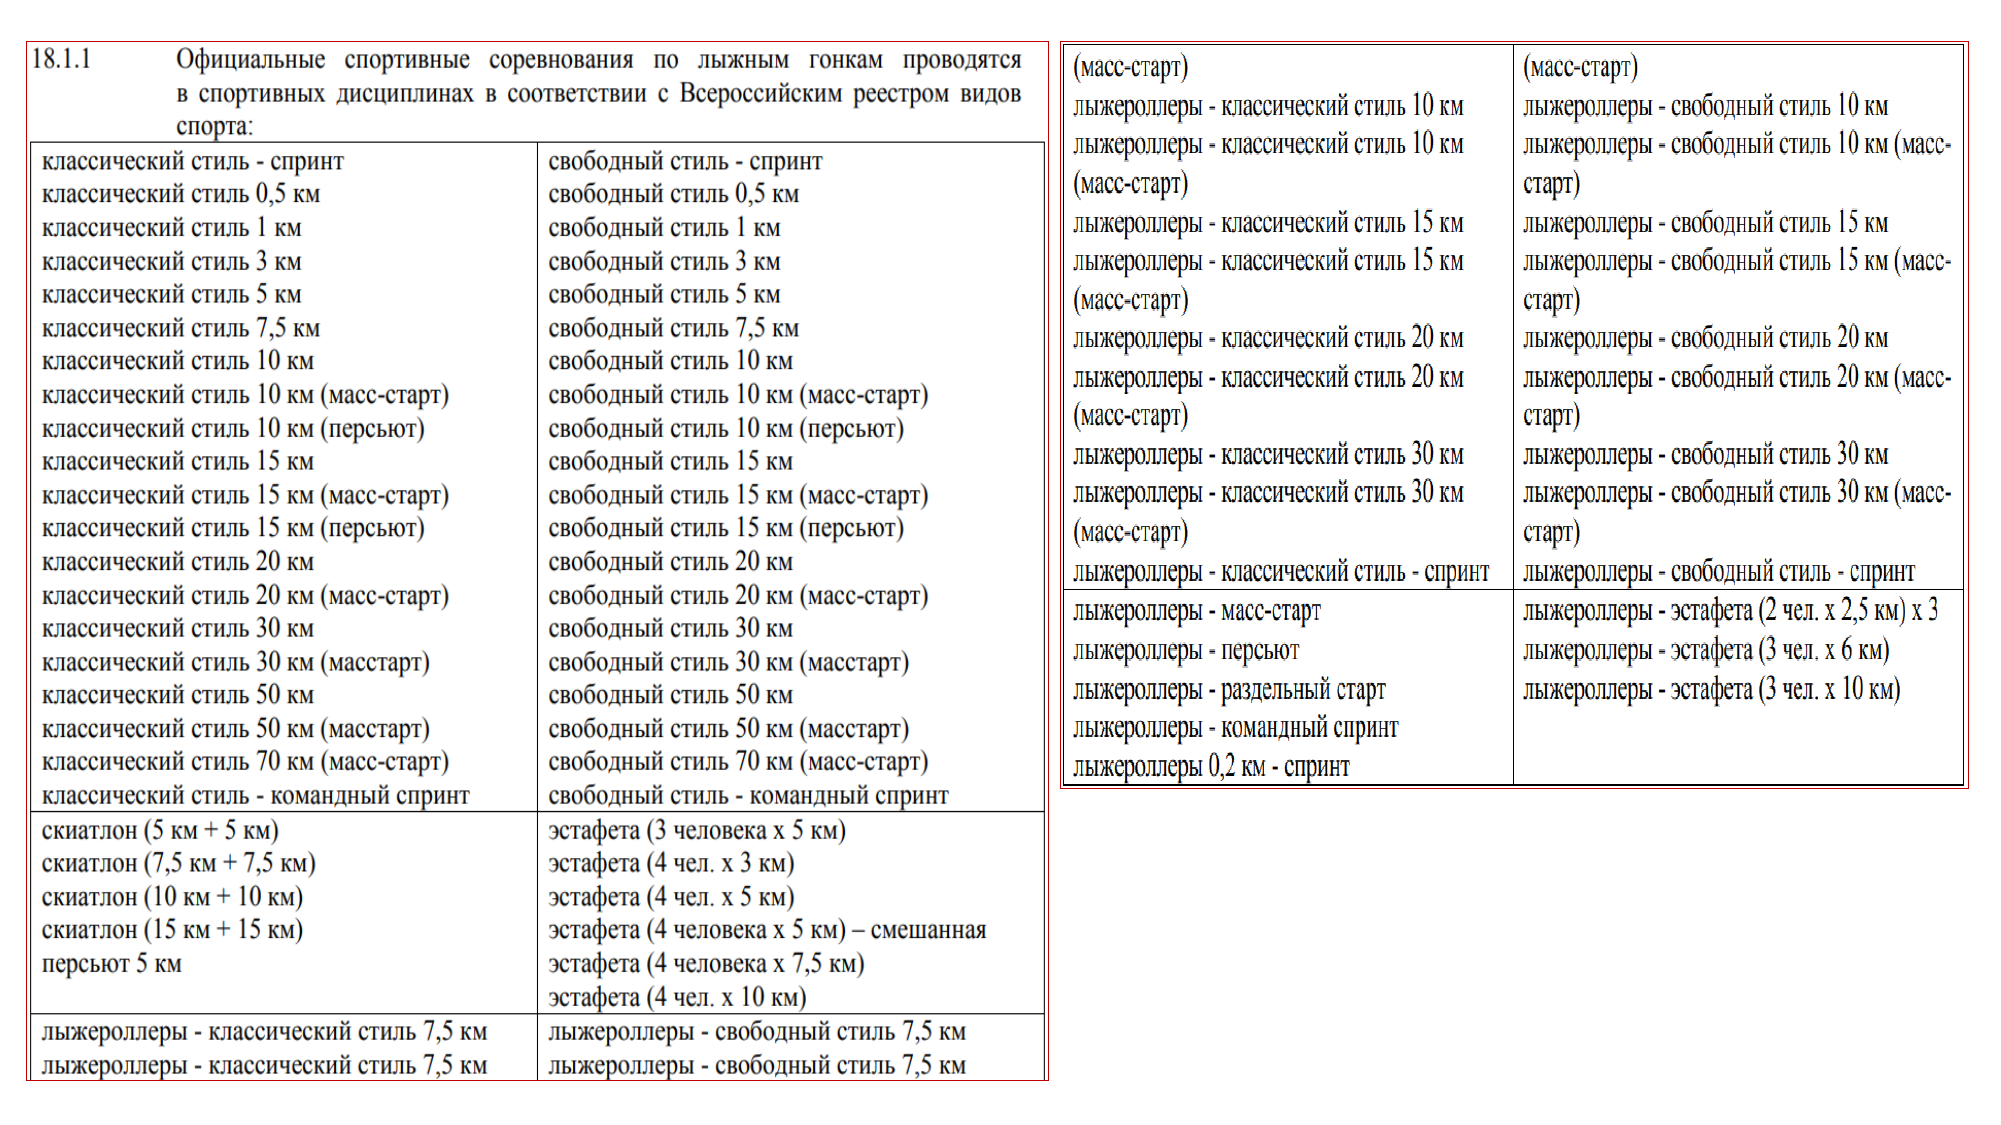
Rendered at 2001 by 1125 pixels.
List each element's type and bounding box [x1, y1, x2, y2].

picture [26, 40, 1049, 1081]
picture [1060, 40, 1969, 789]
